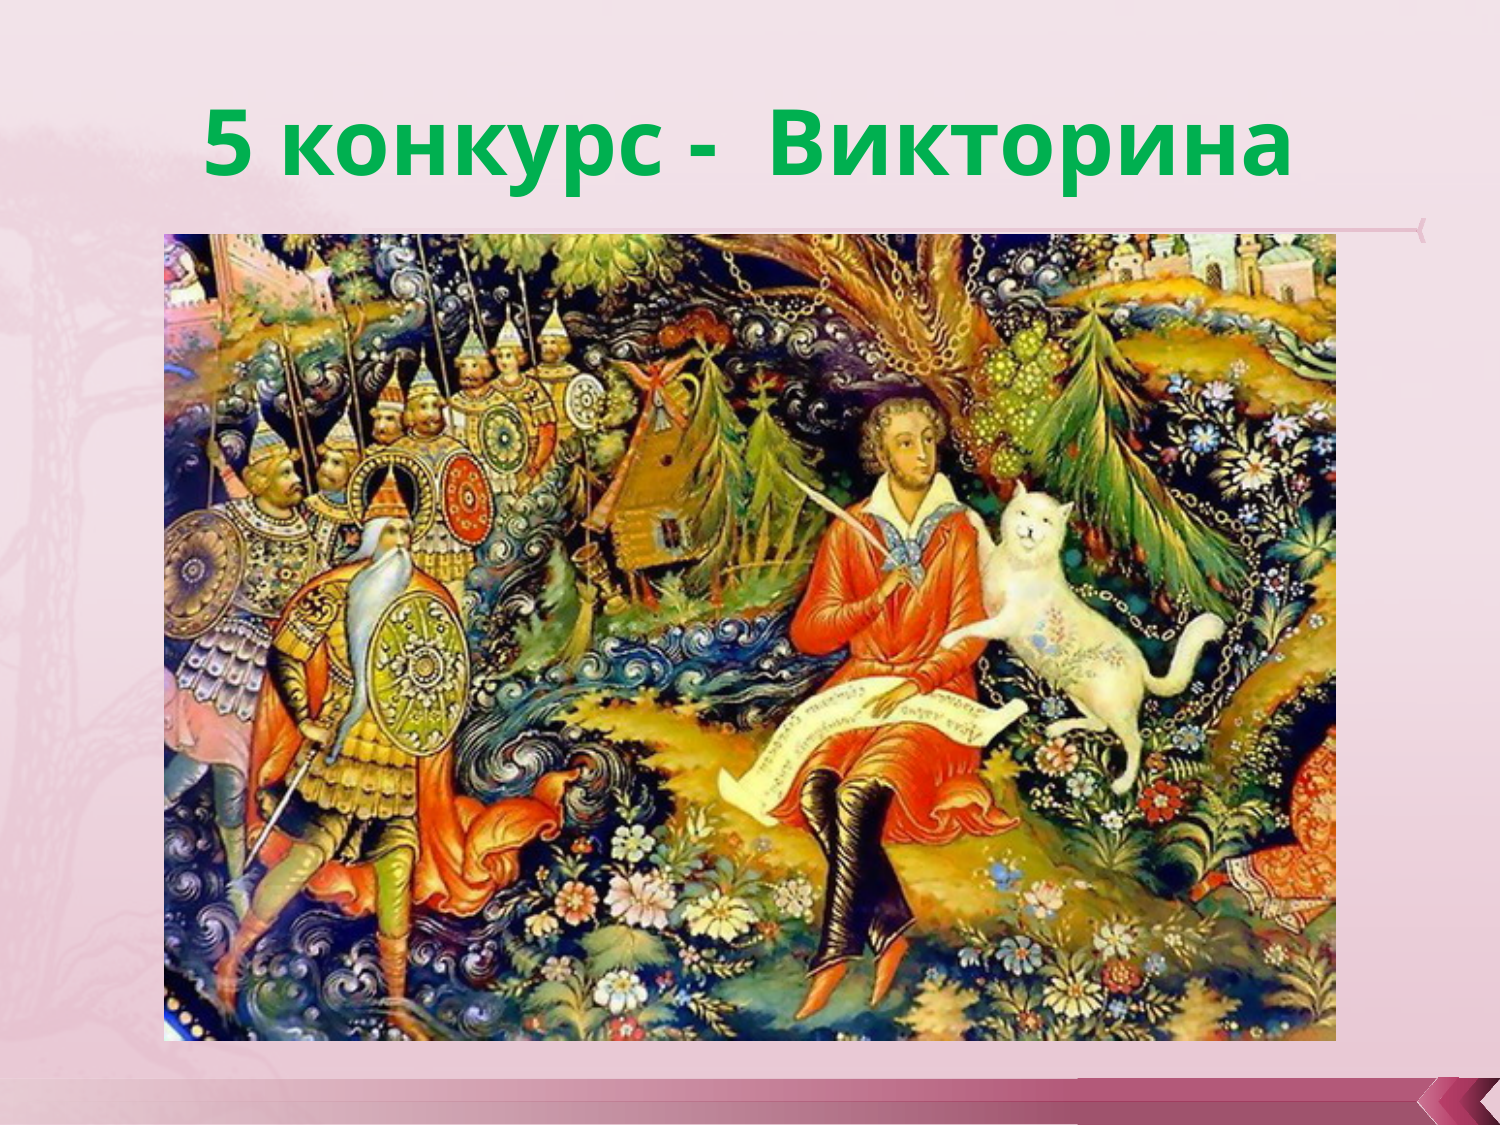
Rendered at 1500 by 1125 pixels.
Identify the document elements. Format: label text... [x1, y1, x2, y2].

picture [163, 233, 1337, 1041]
title 5 конкурс - Викторина [75, 45, 1425, 233]
